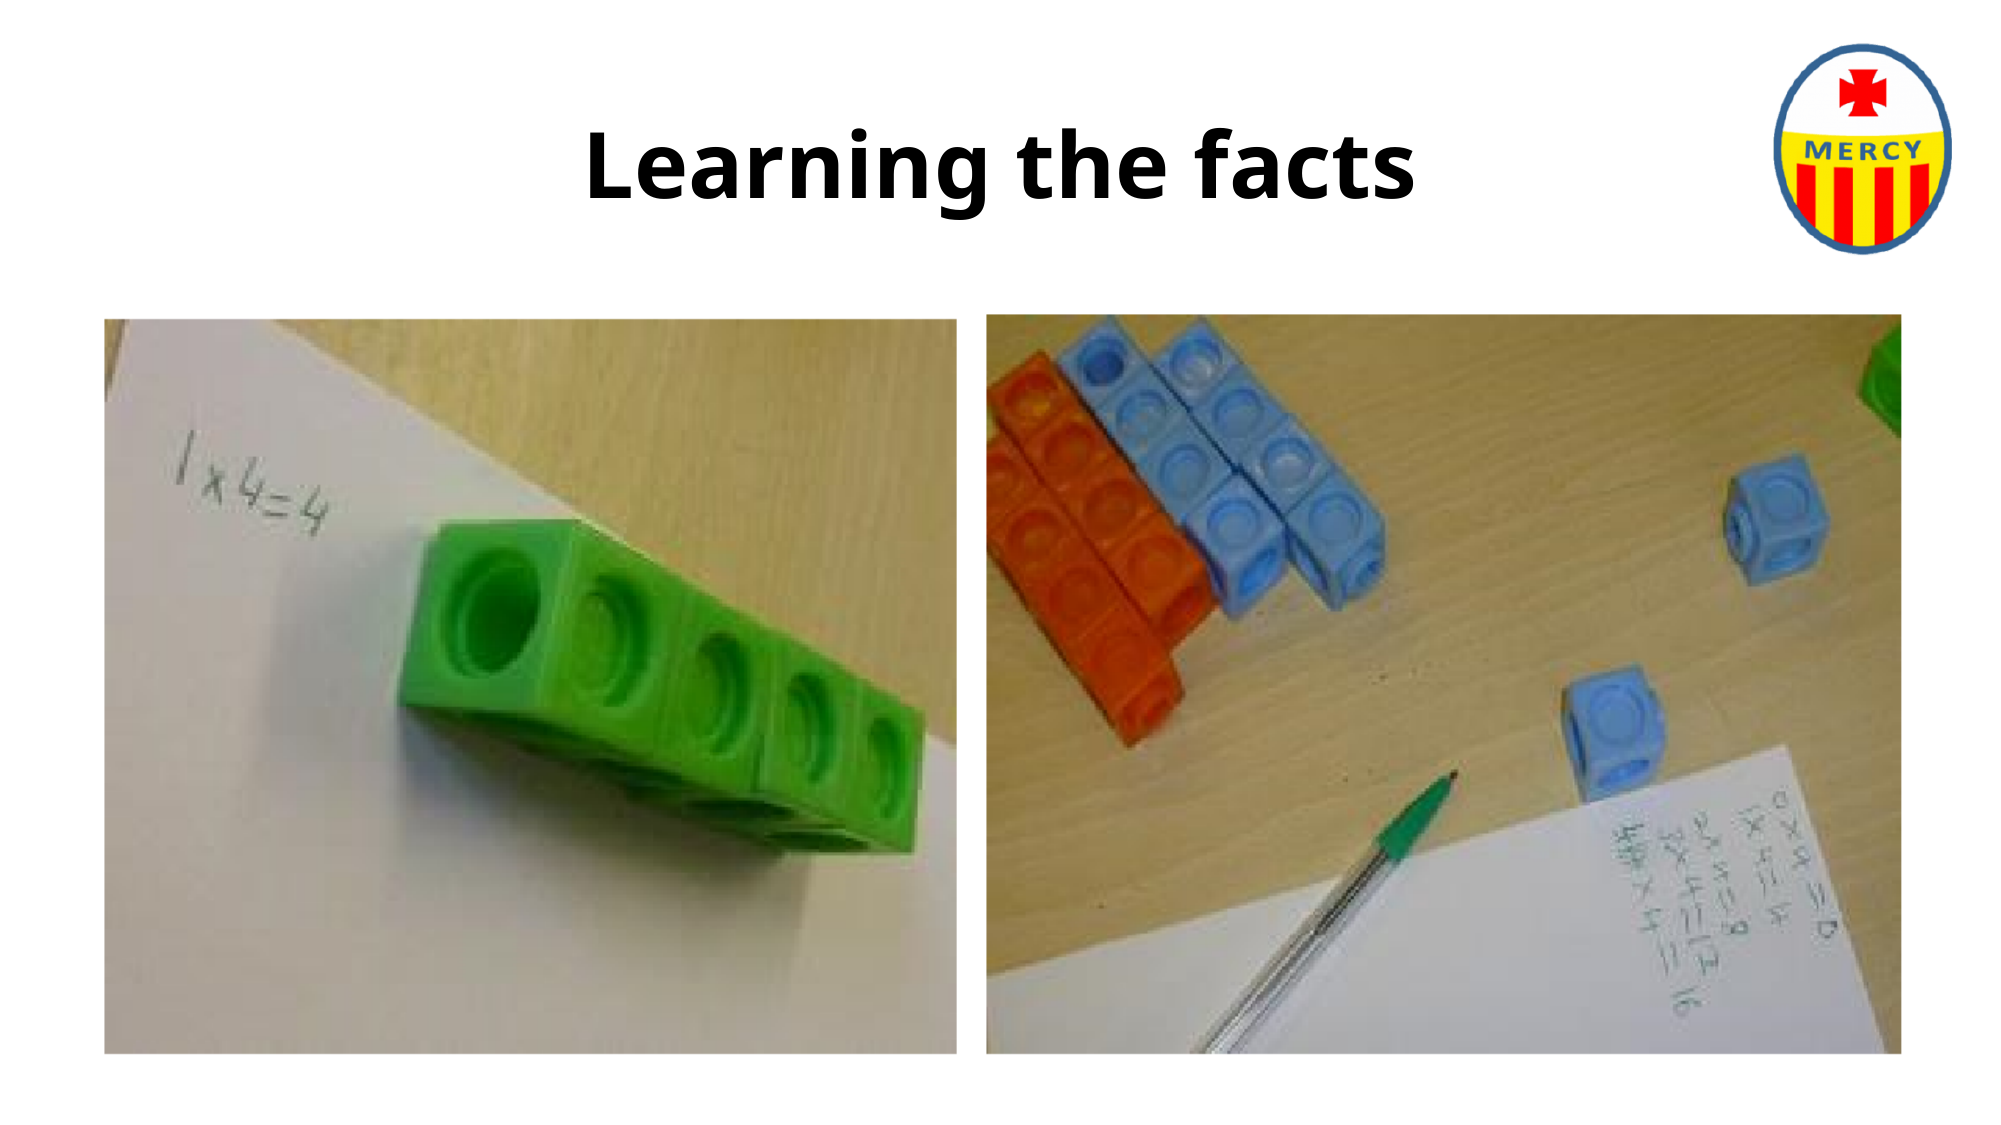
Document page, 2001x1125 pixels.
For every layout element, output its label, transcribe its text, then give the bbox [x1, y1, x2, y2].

picture [1754, 37, 1971, 260]
title Learning the facts [137, 59, 1863, 278]
picture [75, 297, 1925, 1109]
